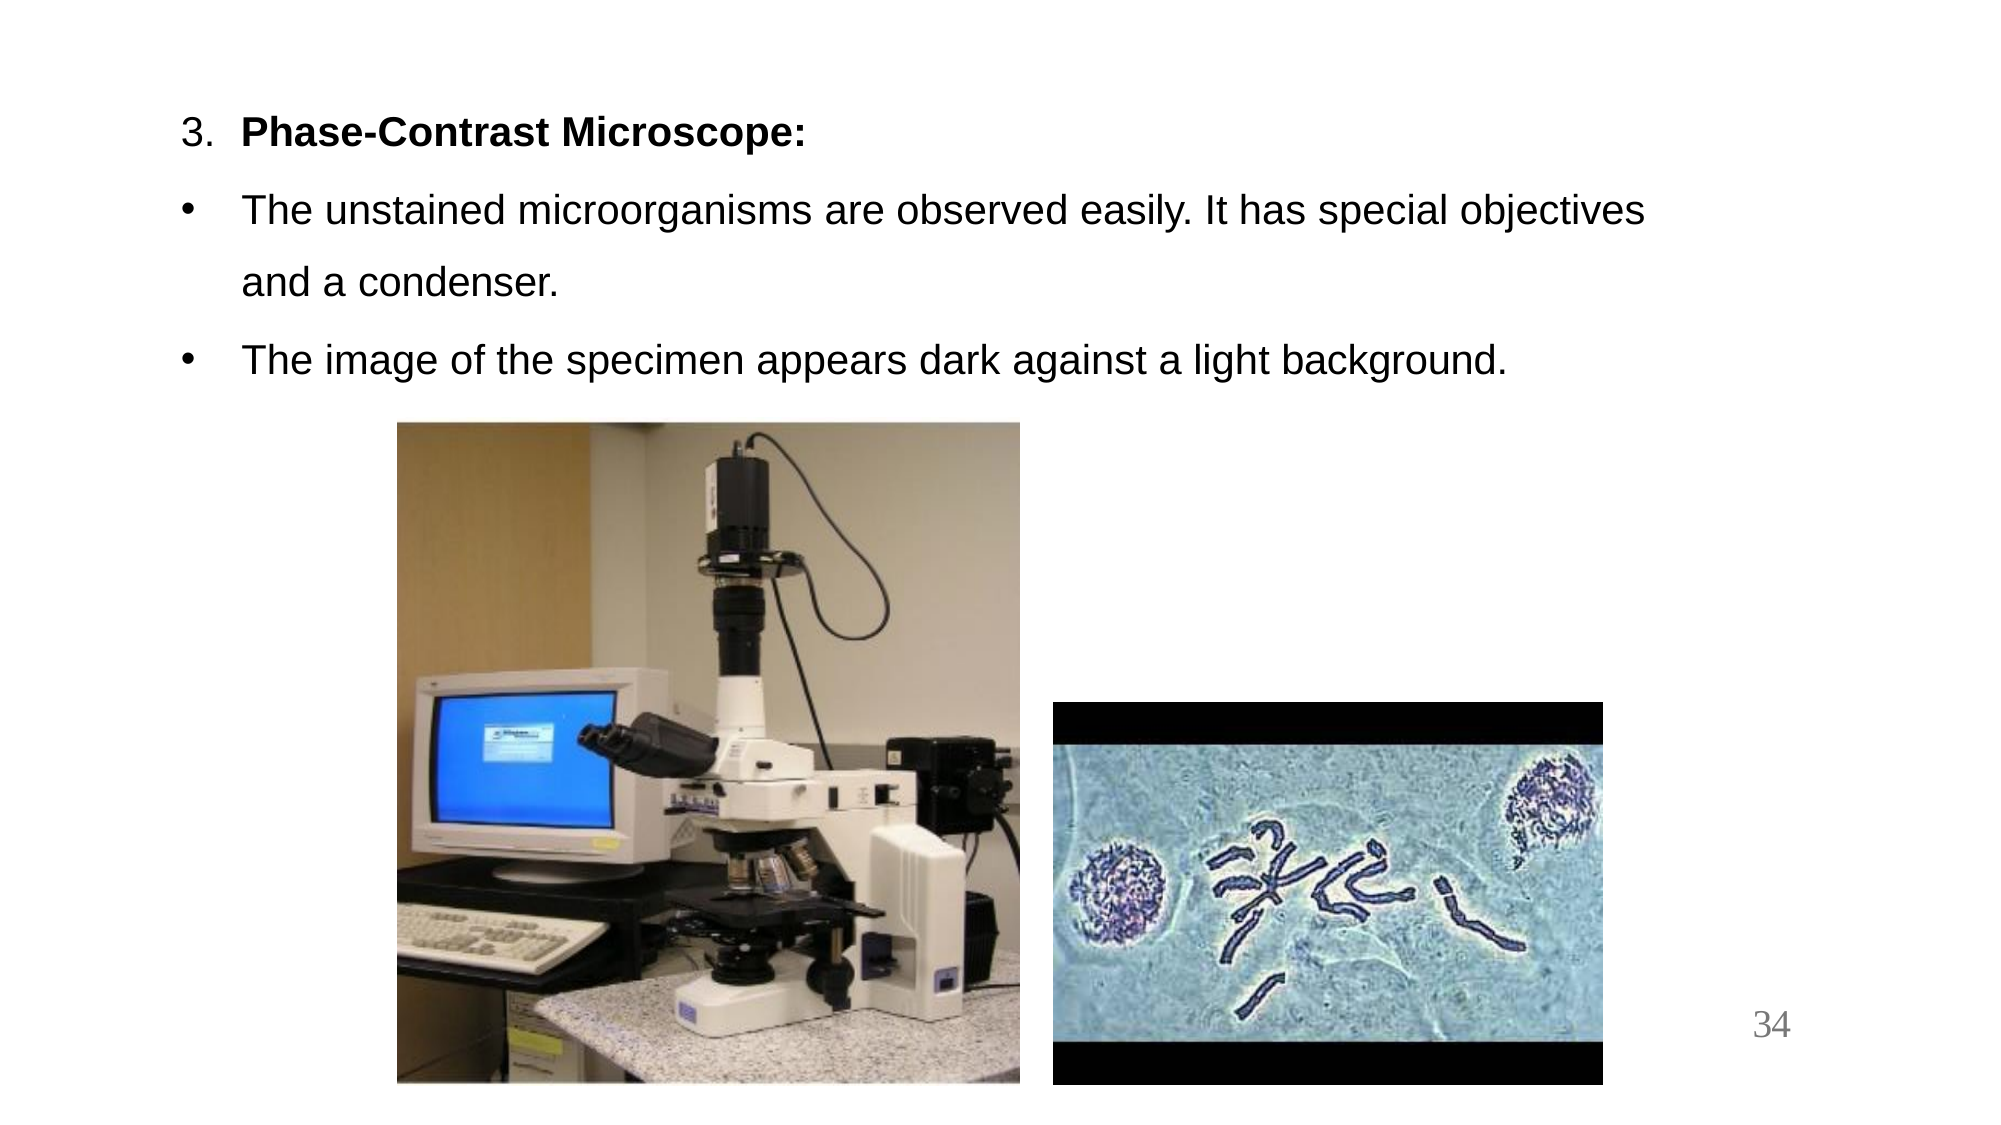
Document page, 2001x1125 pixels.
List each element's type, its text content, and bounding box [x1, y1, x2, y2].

text_box 3. Phase-Contrast Microscope: The unstained microorganisms are observed easily. It has special objectives and a condenser. The image of the specimen appears dark against a light background. [177, 80, 1823, 383]
slide_number 34 [1728, 695, 1792, 1125]
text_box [396, 416, 1603, 1086]
